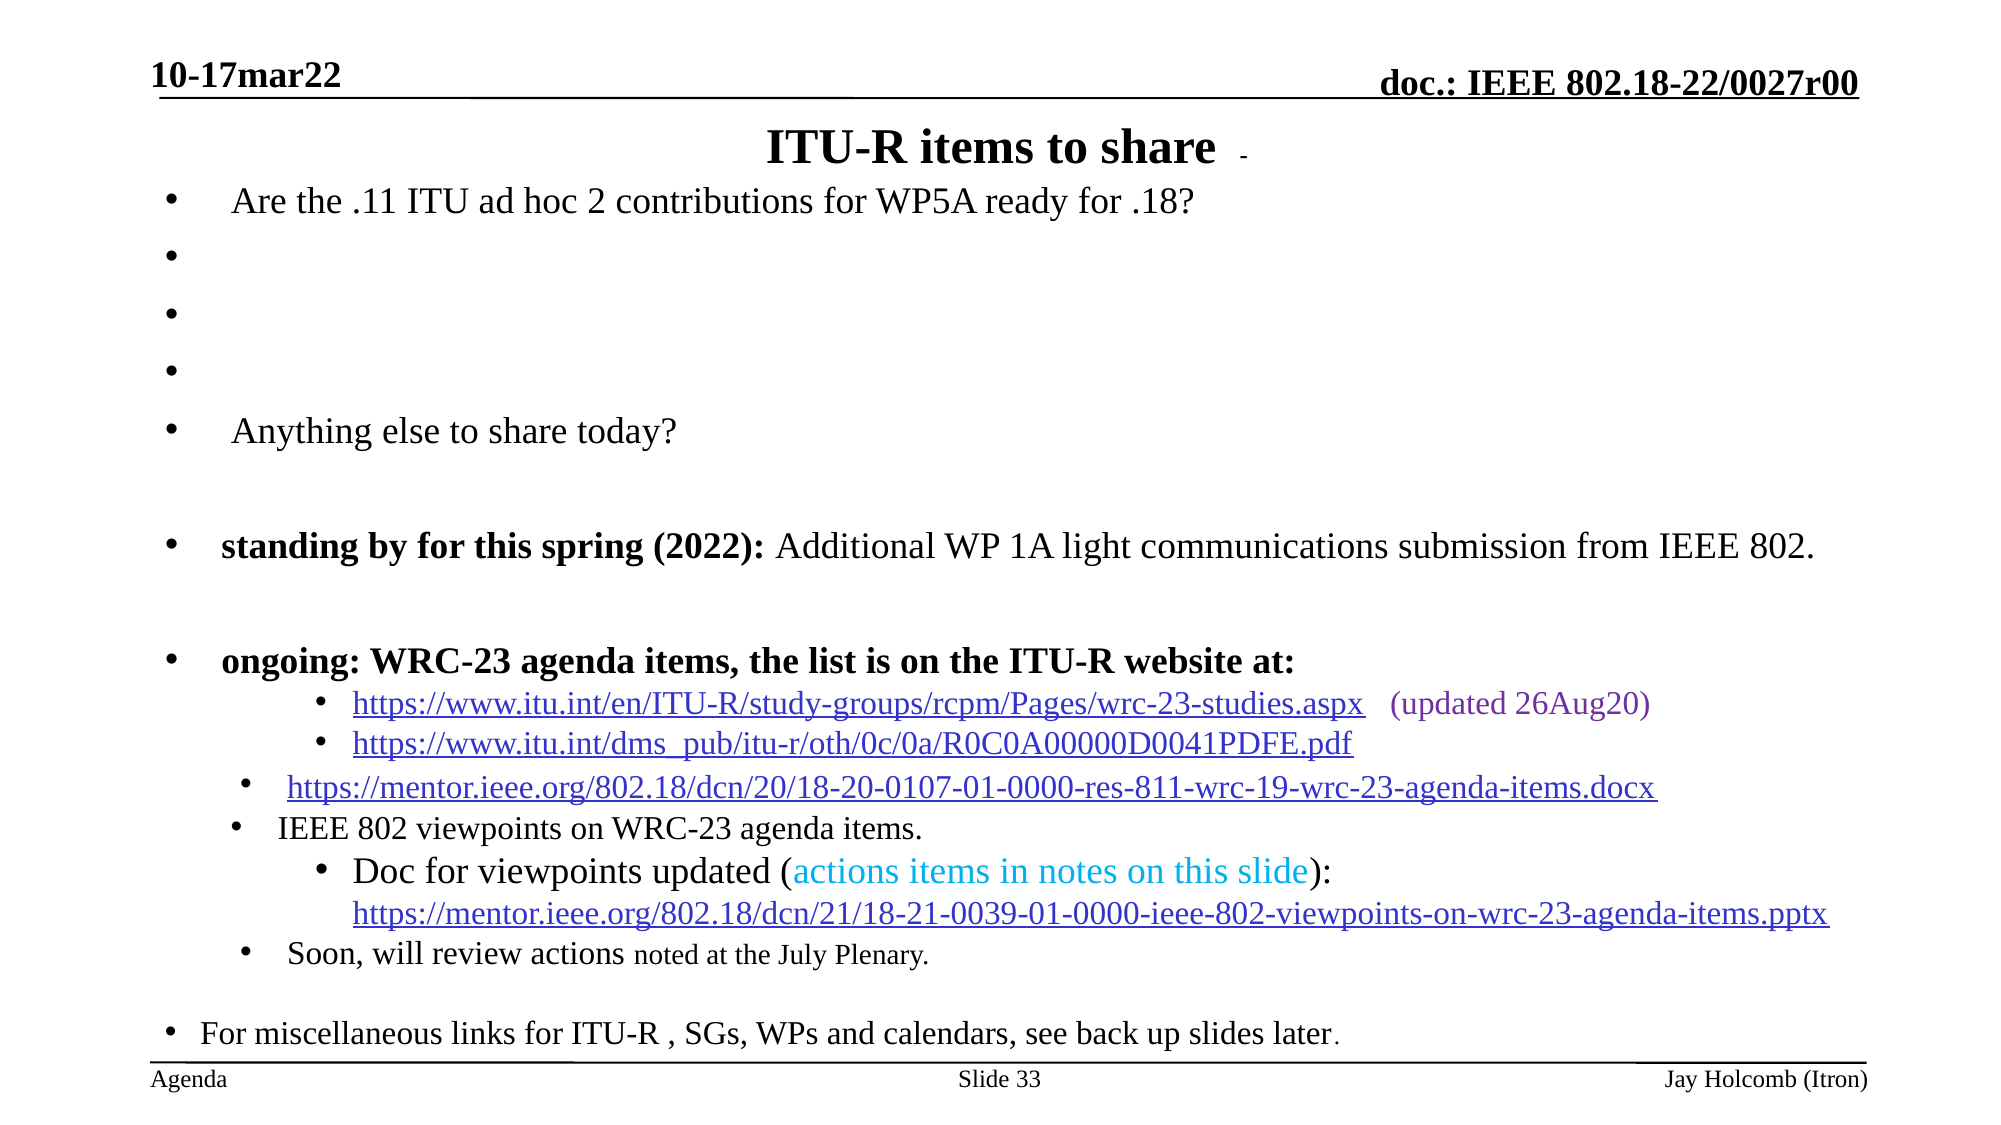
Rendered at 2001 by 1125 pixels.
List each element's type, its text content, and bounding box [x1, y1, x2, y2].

title ITU-R items to share - [369, 120, 1645, 166]
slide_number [149, 49, 651, 95]
footer Jay Holcomb (Itron) [1171, 1061, 1869, 1093]
slide_number Slide 33 [933, 1061, 1067, 1123]
text_box For miscellaneous links for ITU-R , SGs, WPs and calendars, see back up slides later. [150, 1003, 1912, 1059]
list Are the .11 ITU ad hoc 2 contributions for WP5A ready for .18? Anything else to share today? standing by for this spring (2022): Additional WP 1A light communications submission from IEEE 802. ongoing: WRC-23 agenda items, the list is on the ITU-R website at: https://www.itu.int/en/ITU-R/study-groups/rcpm/Pages/wrc-23-studies.aspx (updated 26Aug20) https://www.itu.int/dms_pub/itu-r/oth/0c/0a/R0C0A00000D0041PDFE.pdf https://mentor.ieee.org/802.18/dcn/20/18-20-0107-01-0000-res-811-wrc-19-wrc-23-agenda-items.docx IEEE 802 viewpoints on WRC-23 agenda items. Doc for viewpoints updated (actions items in notes on this slide): https://mentor.ieee.org/802.18/dcn/21/18-21-0039-01-0000-ieee-802-viewpoints-on-wrc-23-agenda-items.pptx Soon, will review actions noted at the July Plenary. [149, 168, 1963, 1068]
